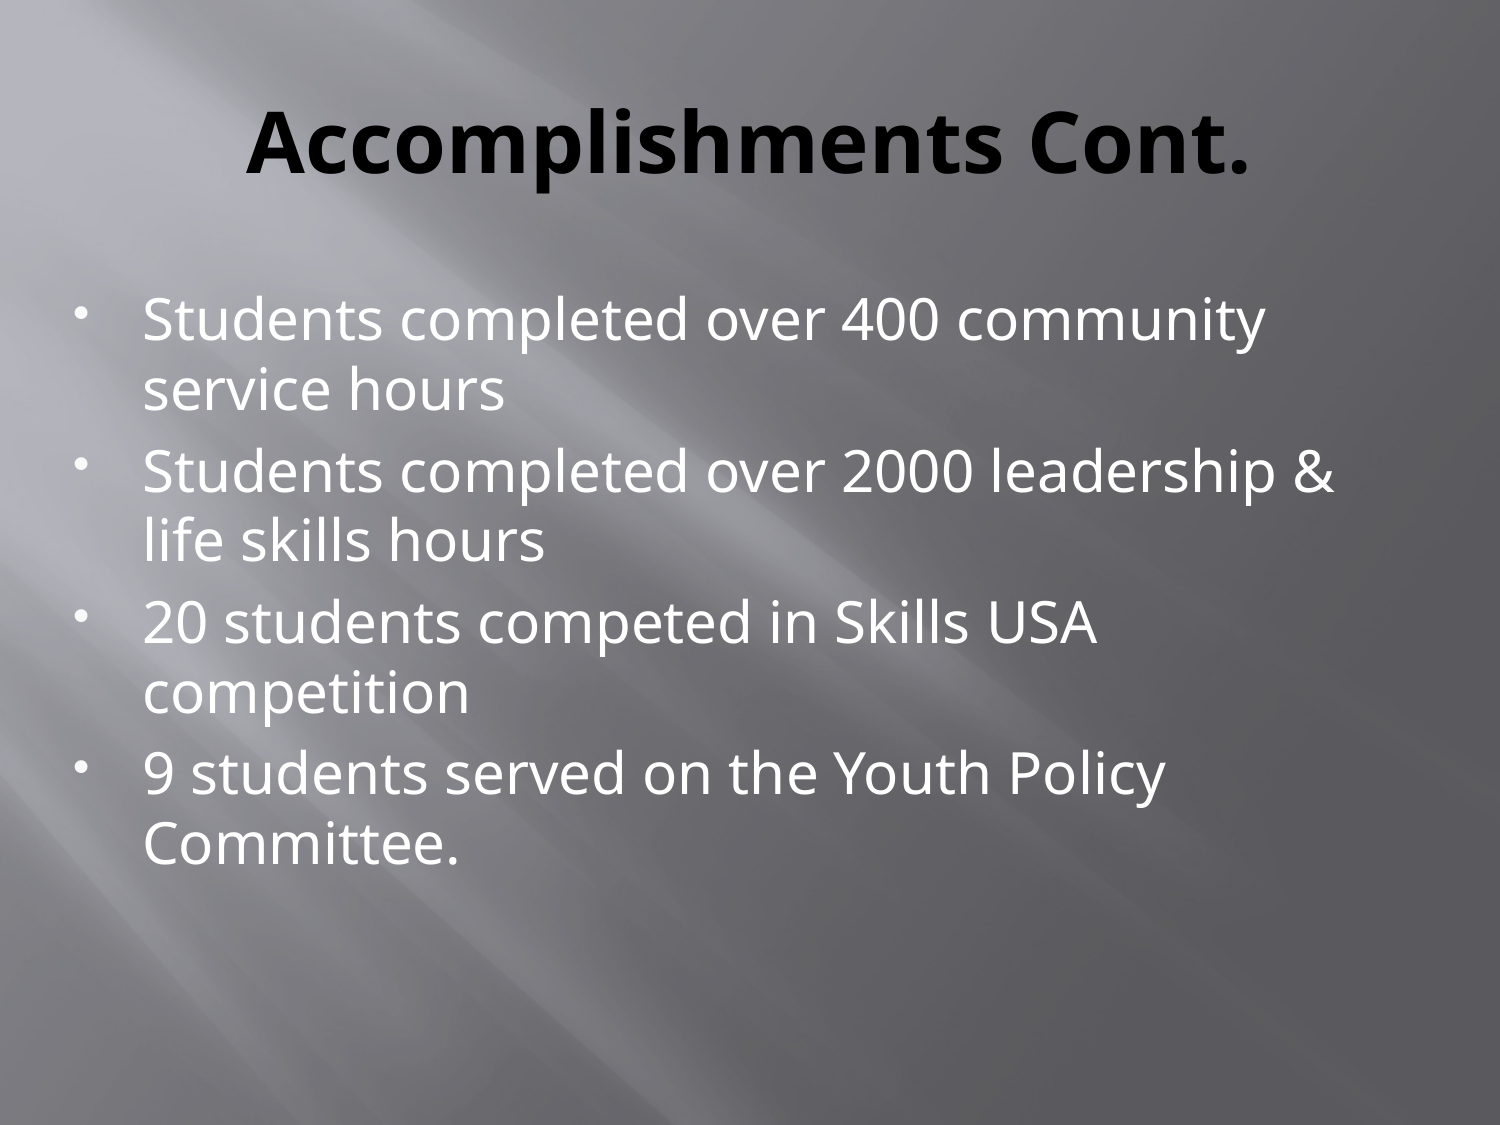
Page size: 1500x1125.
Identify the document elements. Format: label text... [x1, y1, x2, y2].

title Accomplishments Cont. [75, 45, 1425, 233]
list Students completed over 400 community service hours Students completed over 2000 leadership & life skills hours 20 students competed in Skills USA competition 9 students served on the Youth Policy Committee. [37, 275, 1388, 1048]
